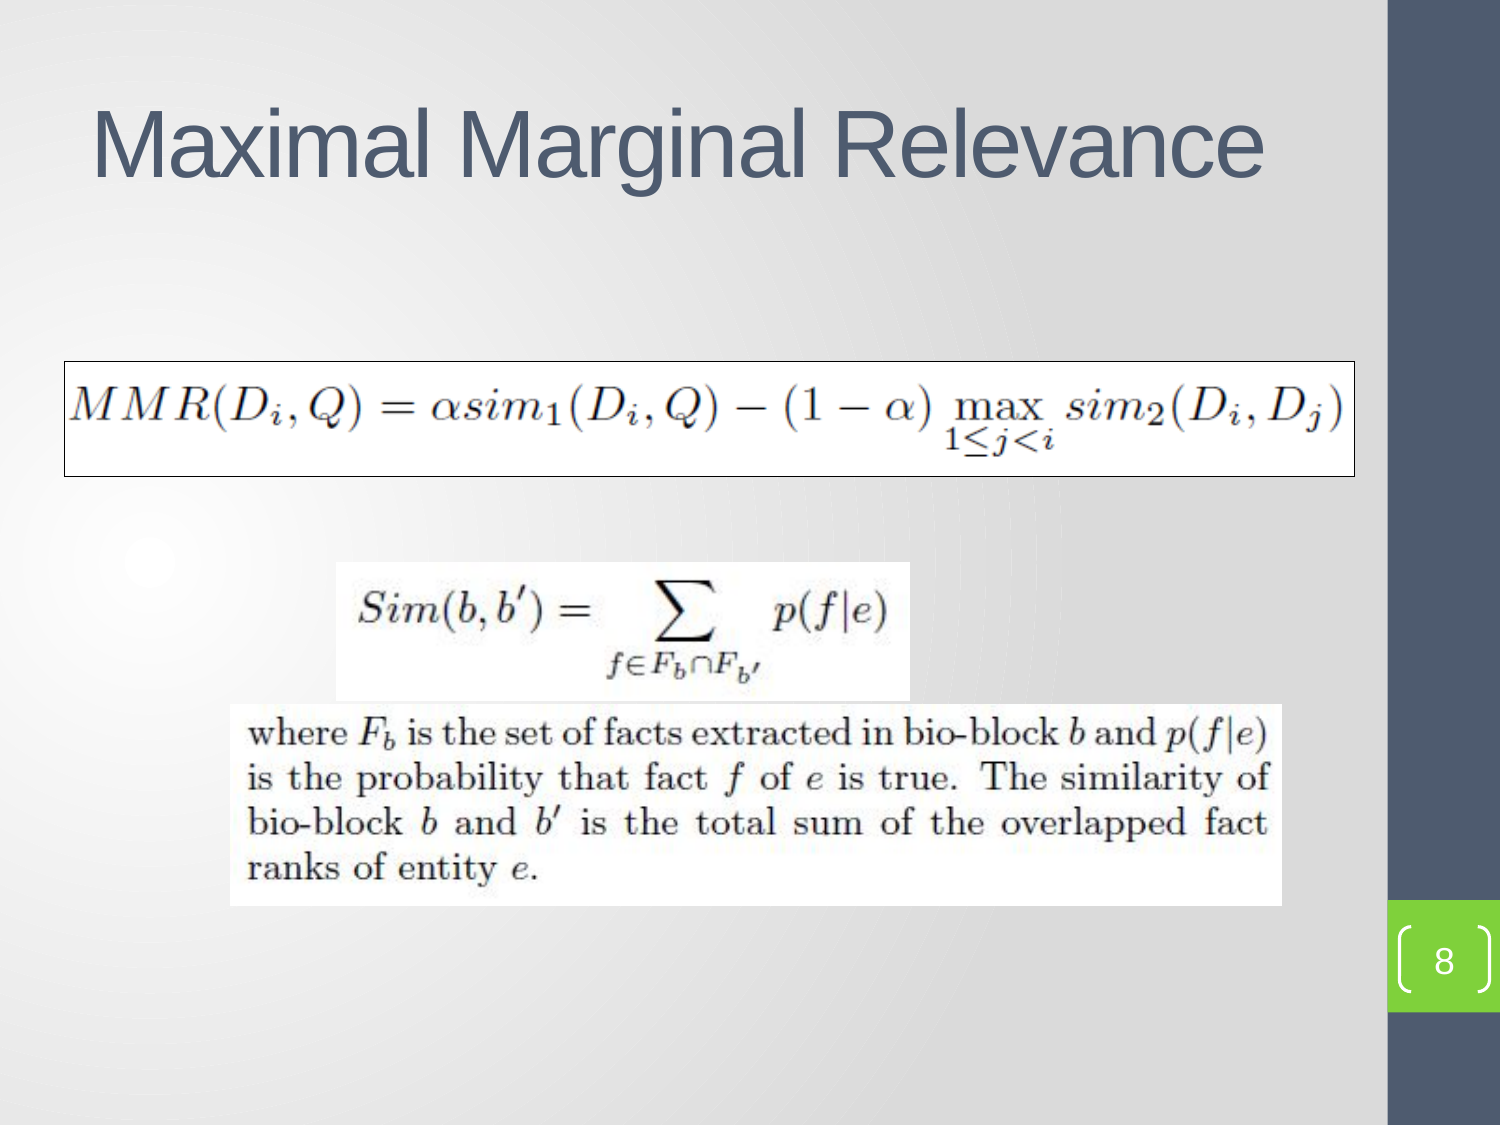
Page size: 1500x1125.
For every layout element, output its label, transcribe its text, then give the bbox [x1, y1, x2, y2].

picture [64, 361, 1356, 477]
slide_number 8 [1397, 925, 1492, 994]
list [229, 703, 1282, 907]
picture [336, 561, 911, 702]
title Maximal Marginal Relevance [75, 45, 1325, 233]
